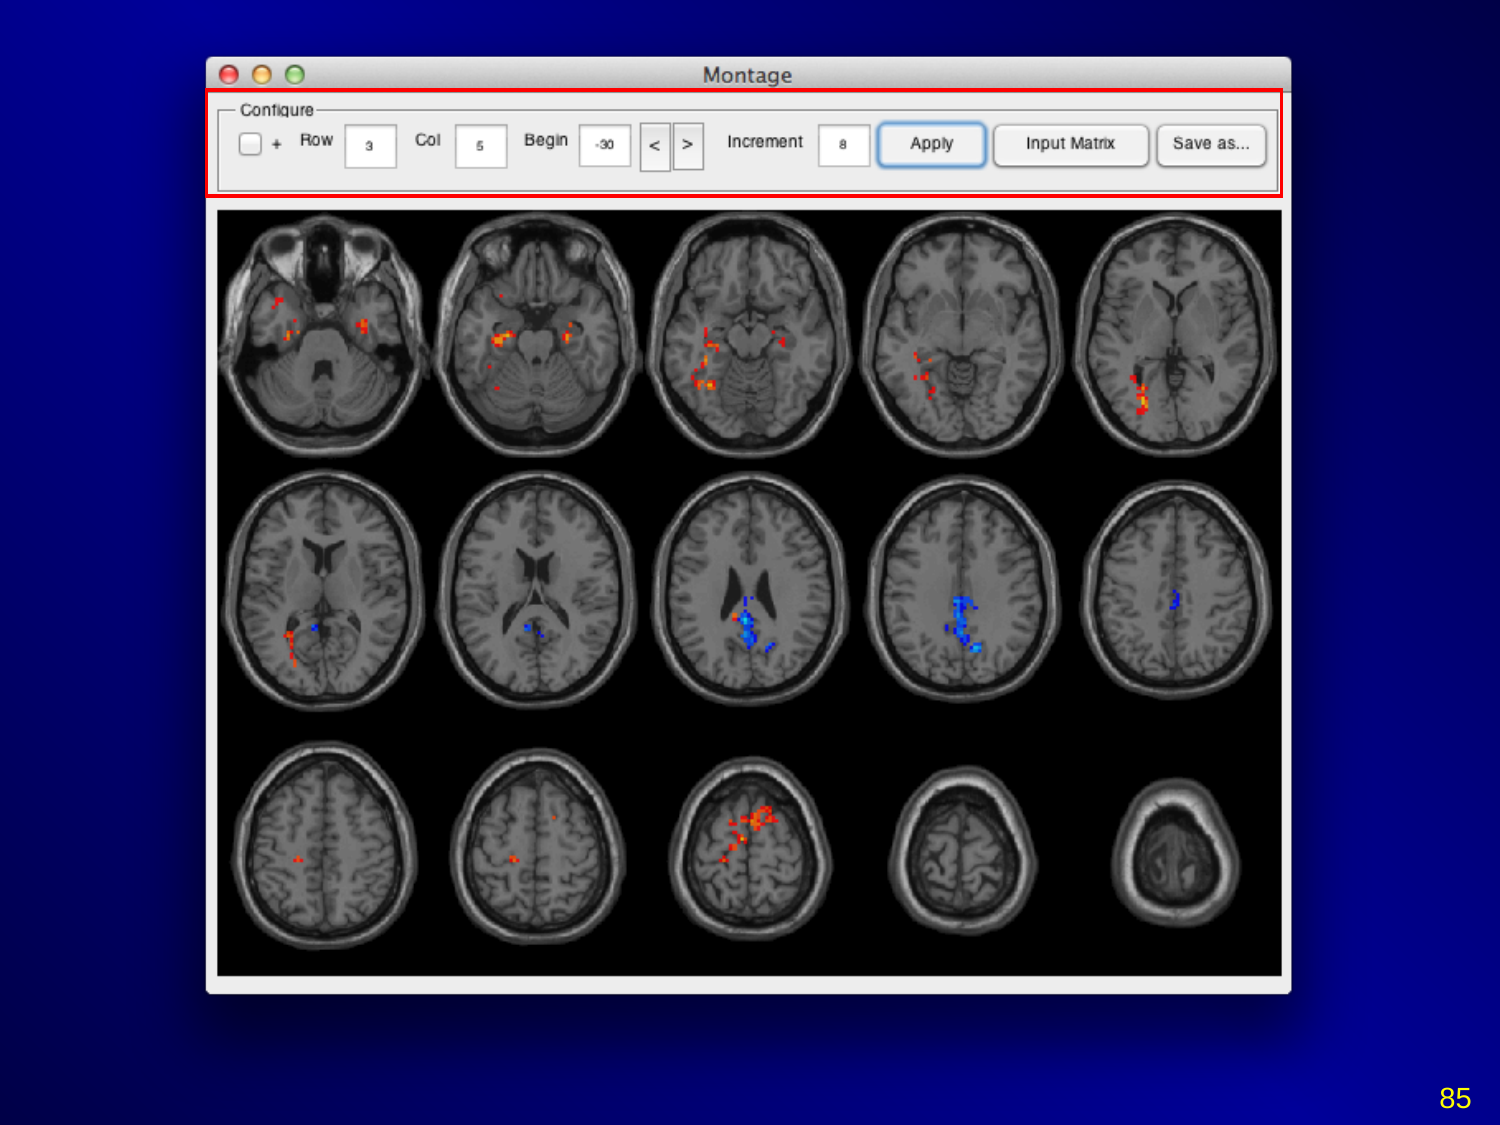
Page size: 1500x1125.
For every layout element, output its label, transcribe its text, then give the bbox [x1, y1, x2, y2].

picture [112, 0, 1387, 1125]
footer 85 [1411, 1072, 1500, 1125]
